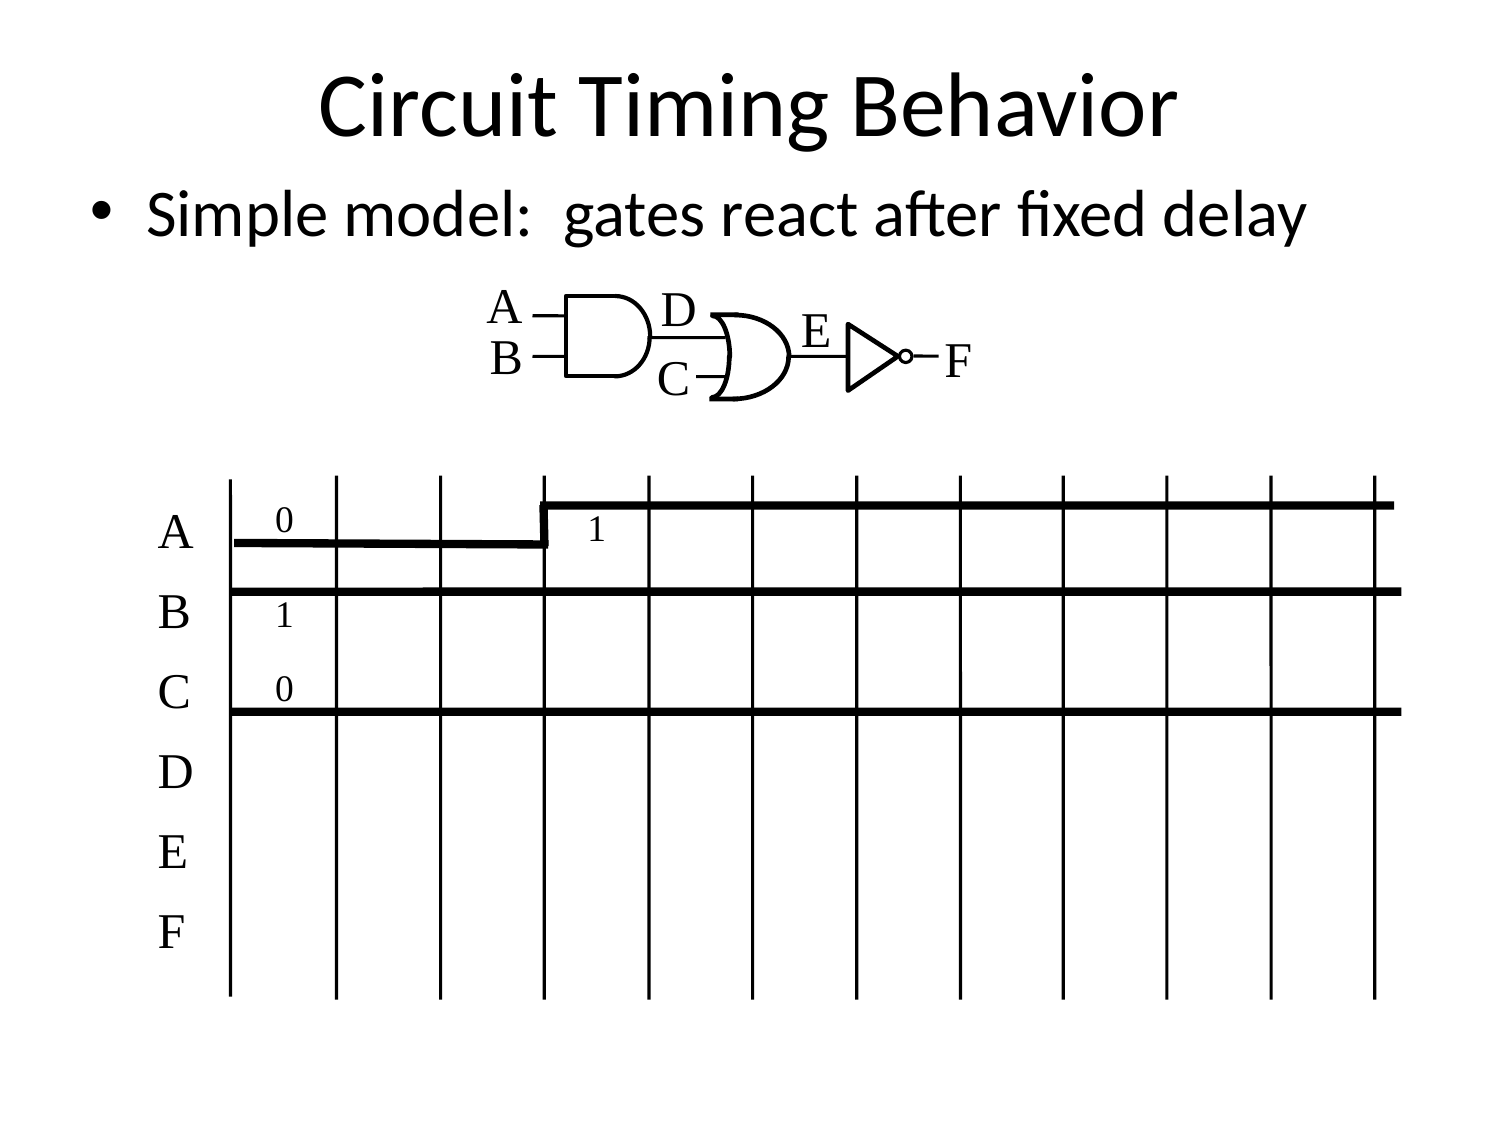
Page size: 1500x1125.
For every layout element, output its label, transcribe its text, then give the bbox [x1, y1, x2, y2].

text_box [471, 266, 988, 413]
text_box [230, 475, 1375, 1000]
text_box A B C D E F [142, 491, 209, 966]
list Simple model: gates react after fixed delay [75, 162, 1425, 1005]
title Circuit Timing Behavior [75, 0, 1425, 162]
